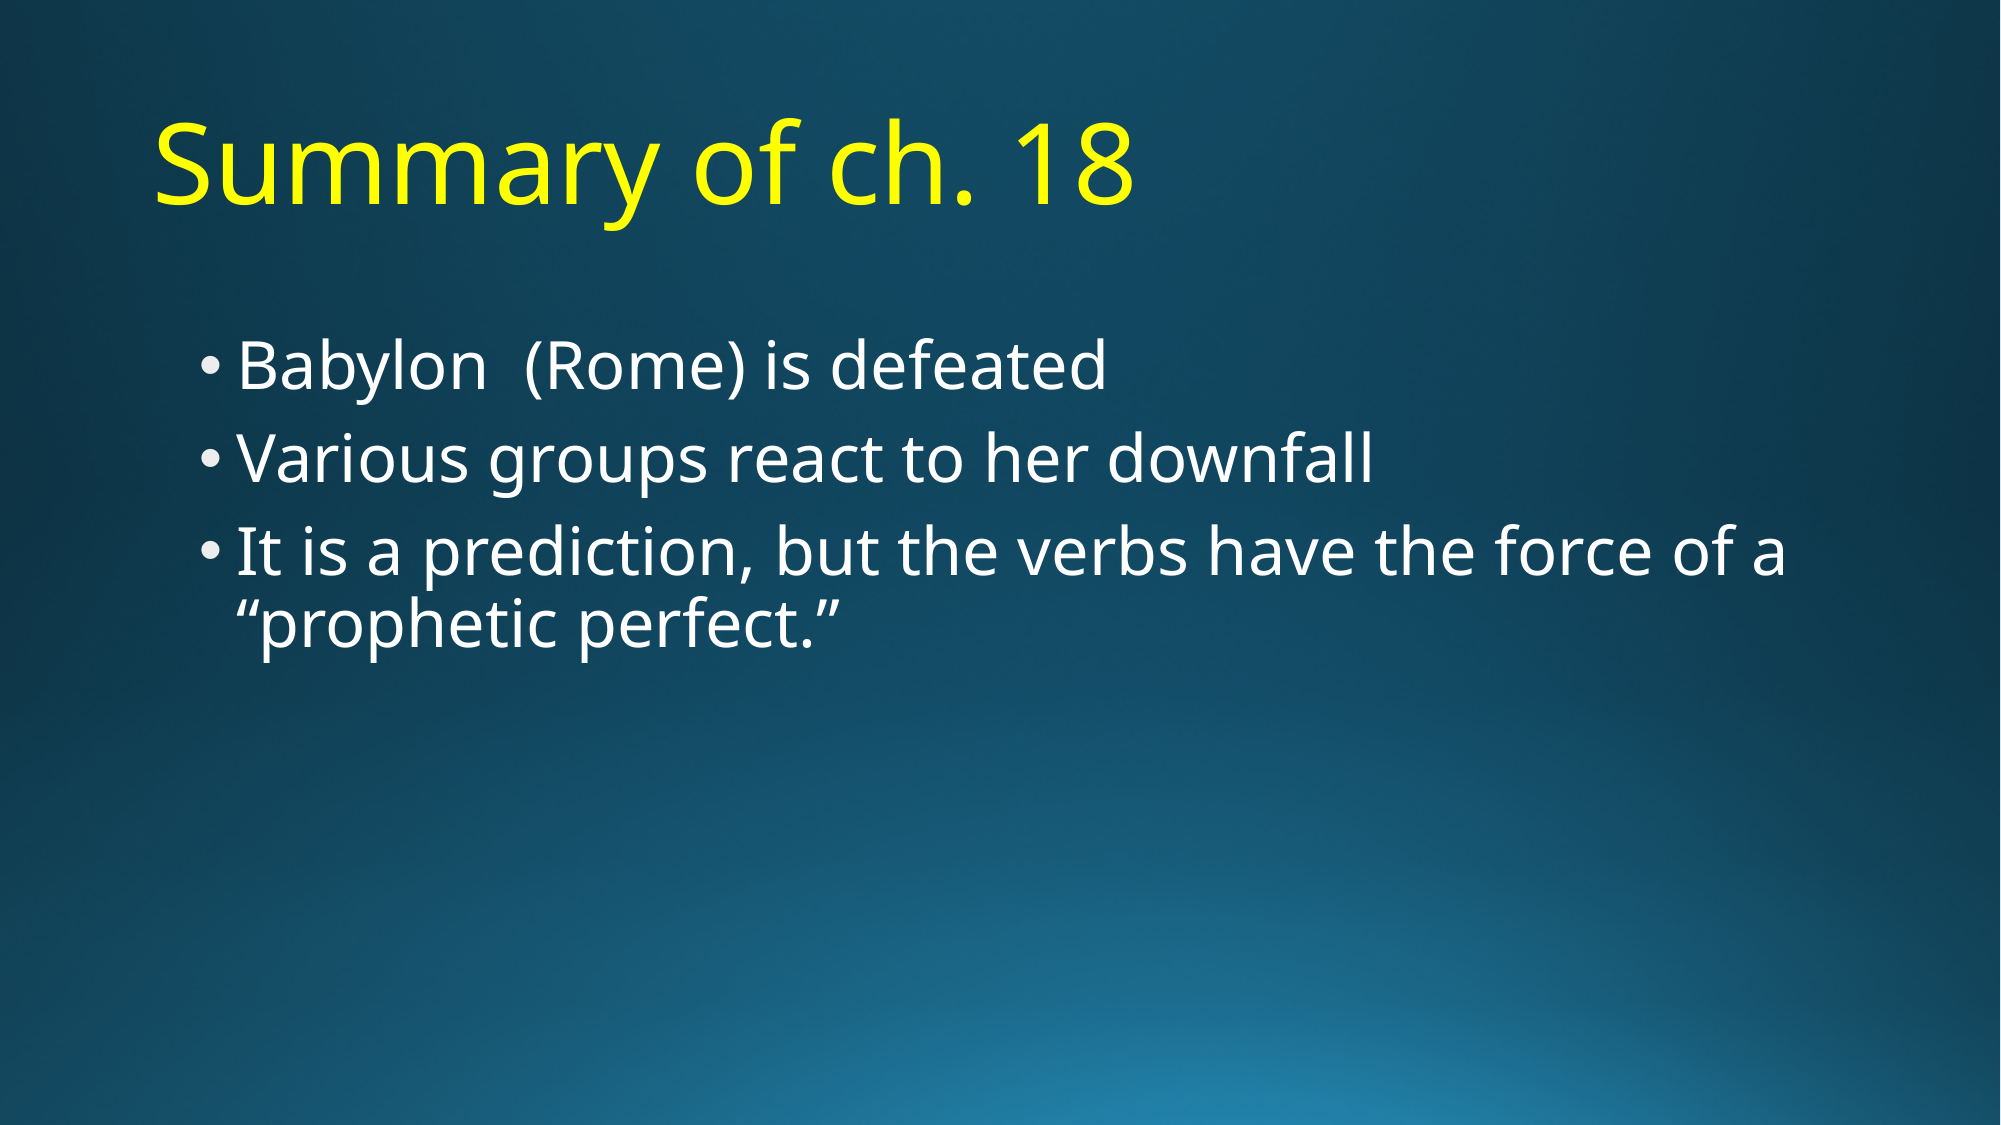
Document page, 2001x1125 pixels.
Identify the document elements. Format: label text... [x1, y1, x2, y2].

list Babylon (Rome) is defeated Various groups react to her downfall It is a prediction, but the verbs have the force of a “prophetic perfect.” [183, 324, 1863, 1014]
title Summary of ch. 18 [137, 59, 1863, 278]
picture [0, 0, 2001, 1125]
